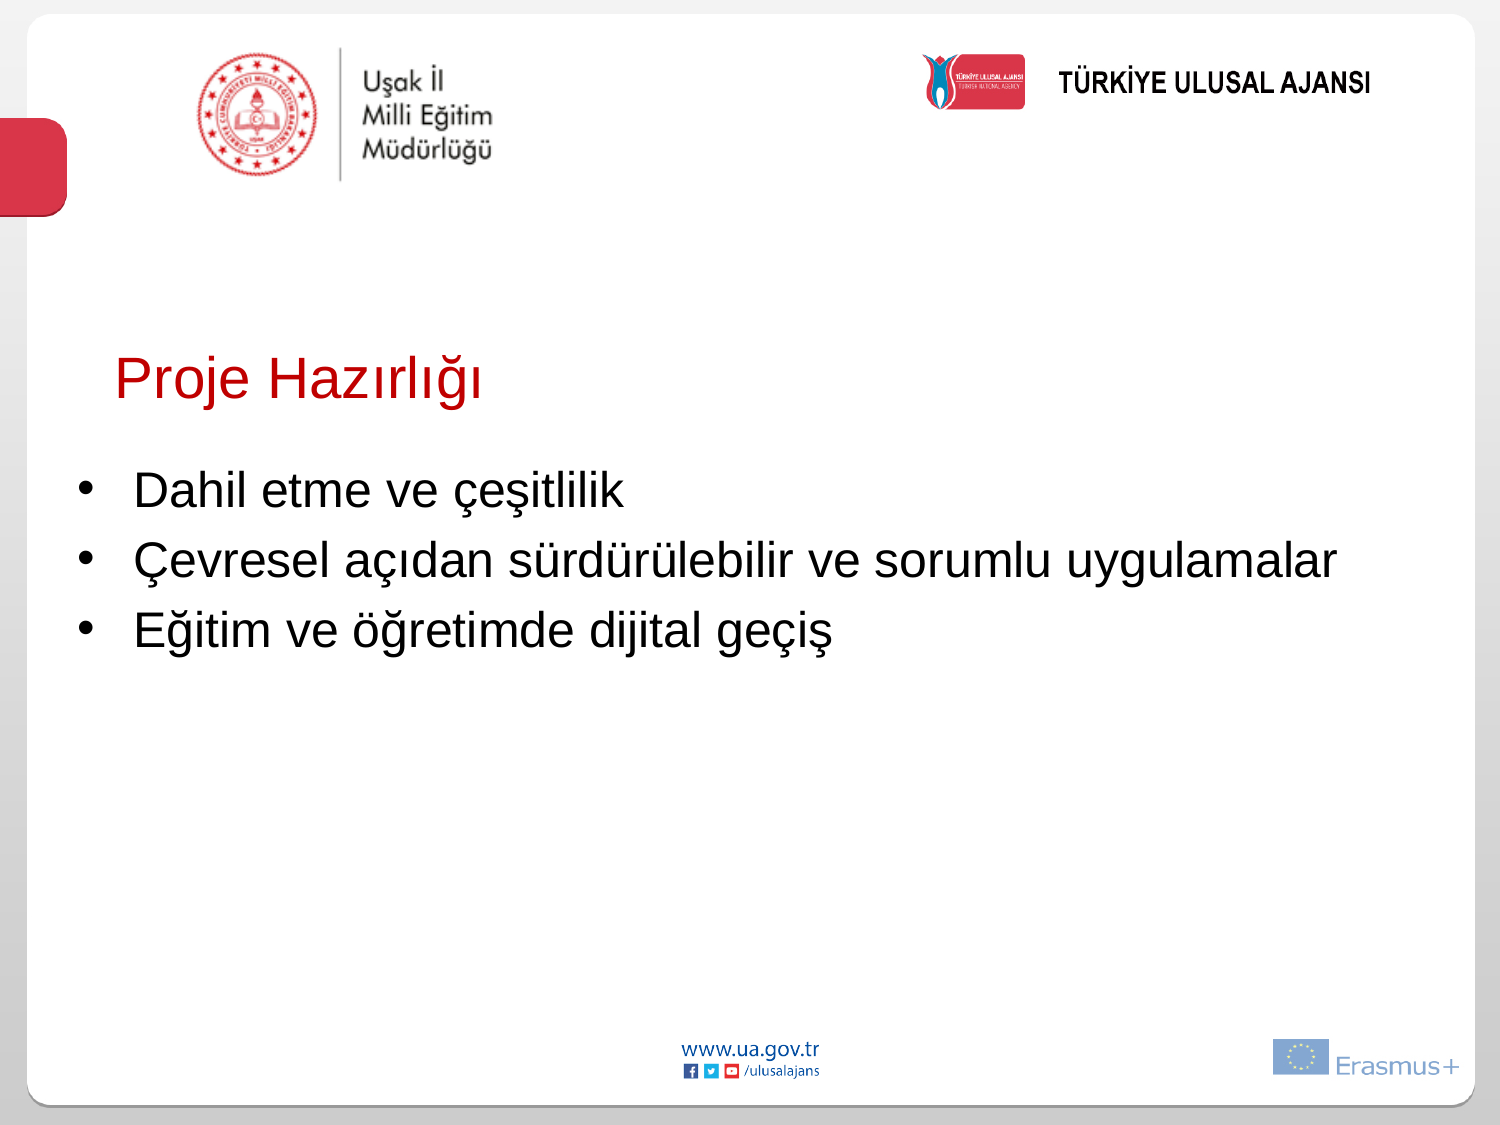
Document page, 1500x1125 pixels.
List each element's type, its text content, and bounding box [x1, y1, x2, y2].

list Dahil etme ve çeşitlilik Çevresel açıdan sürdürülebilir ve sorumlu uygulamalar Eğitim ve öğretimde dijital geçiş [62, 450, 1413, 916]
title Proje Hazırlığı [99, 299, 1450, 450]
picture [0, 0, 1500, 1125]
